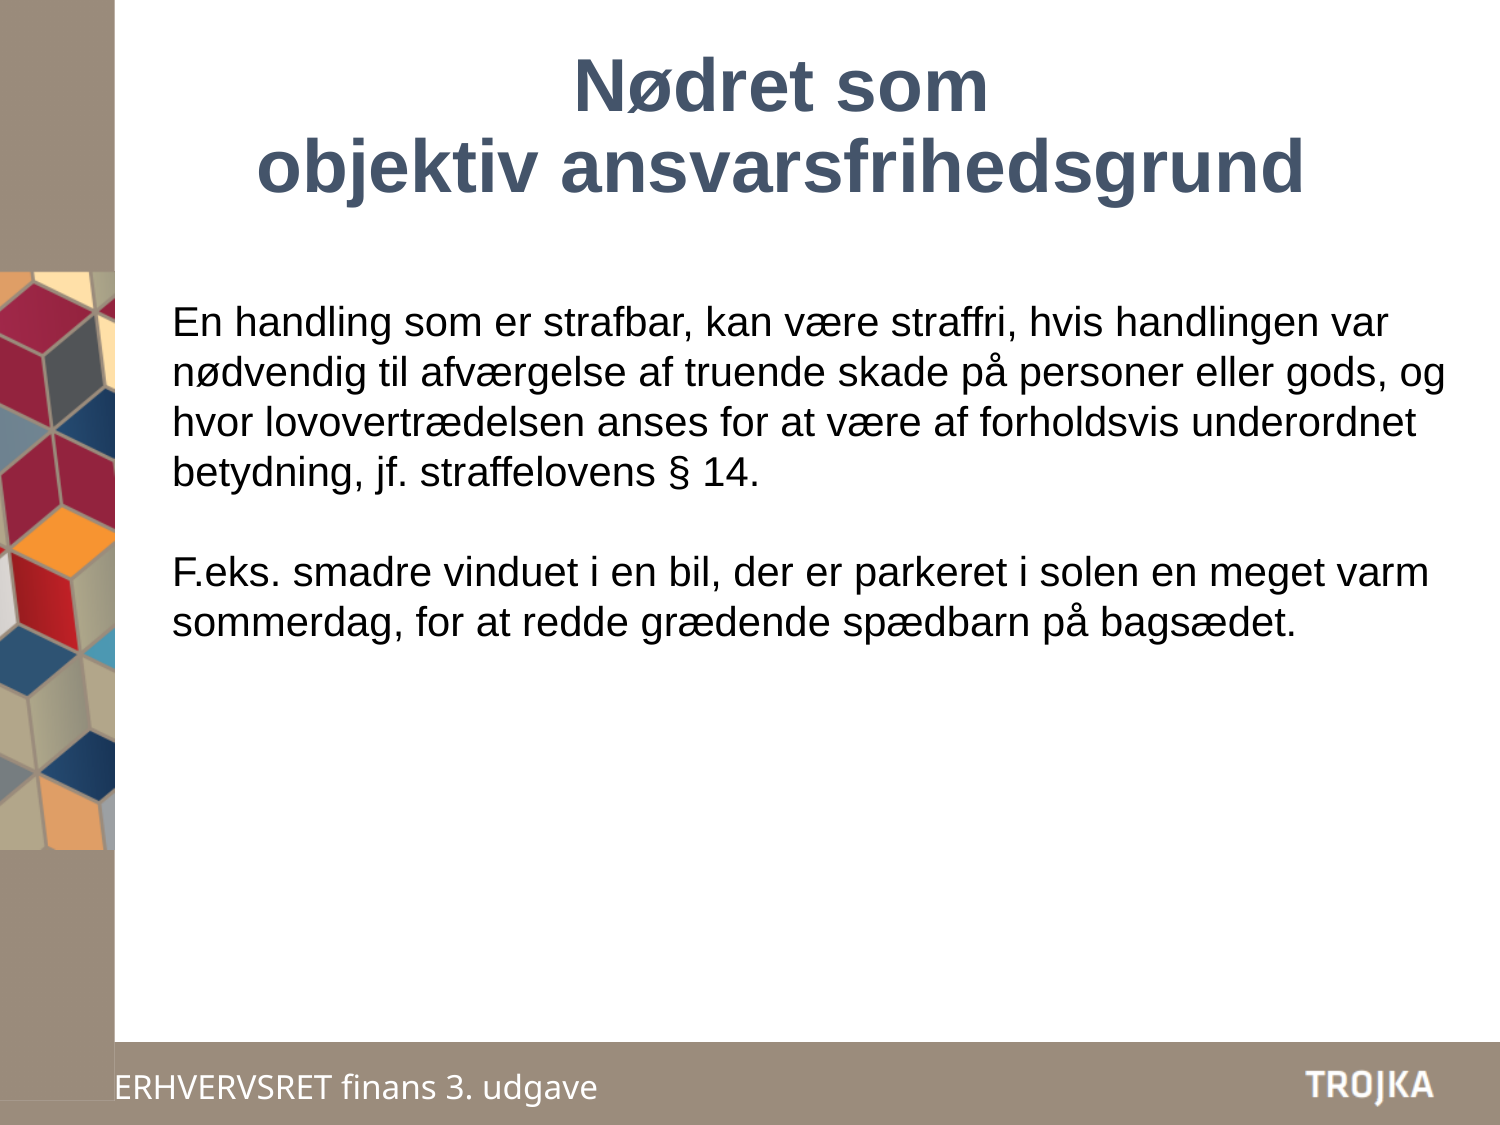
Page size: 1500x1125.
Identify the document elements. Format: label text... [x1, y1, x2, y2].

text_box En handling som er strafbar, kan være straffri, hvis handlingen var nødvendig til afværgelse af truende skade på personer eller gods, og hvor lovovertrædelsen anses for at være af forholdsvis underordnet betydning, jf. straffelovens § 14. F.eks. smadre vinduet i en bil, der er parkeret i solen en meget varm sommerdag, for at redde grædende spædbarn på bagsædet. [157, 287, 1500, 703]
picture [0, 1042, 1500, 1125]
title Nødret som objektiv ansvarsfrihedsgrund [157, 19, 1407, 237]
picture [0, 0, 115, 1100]
